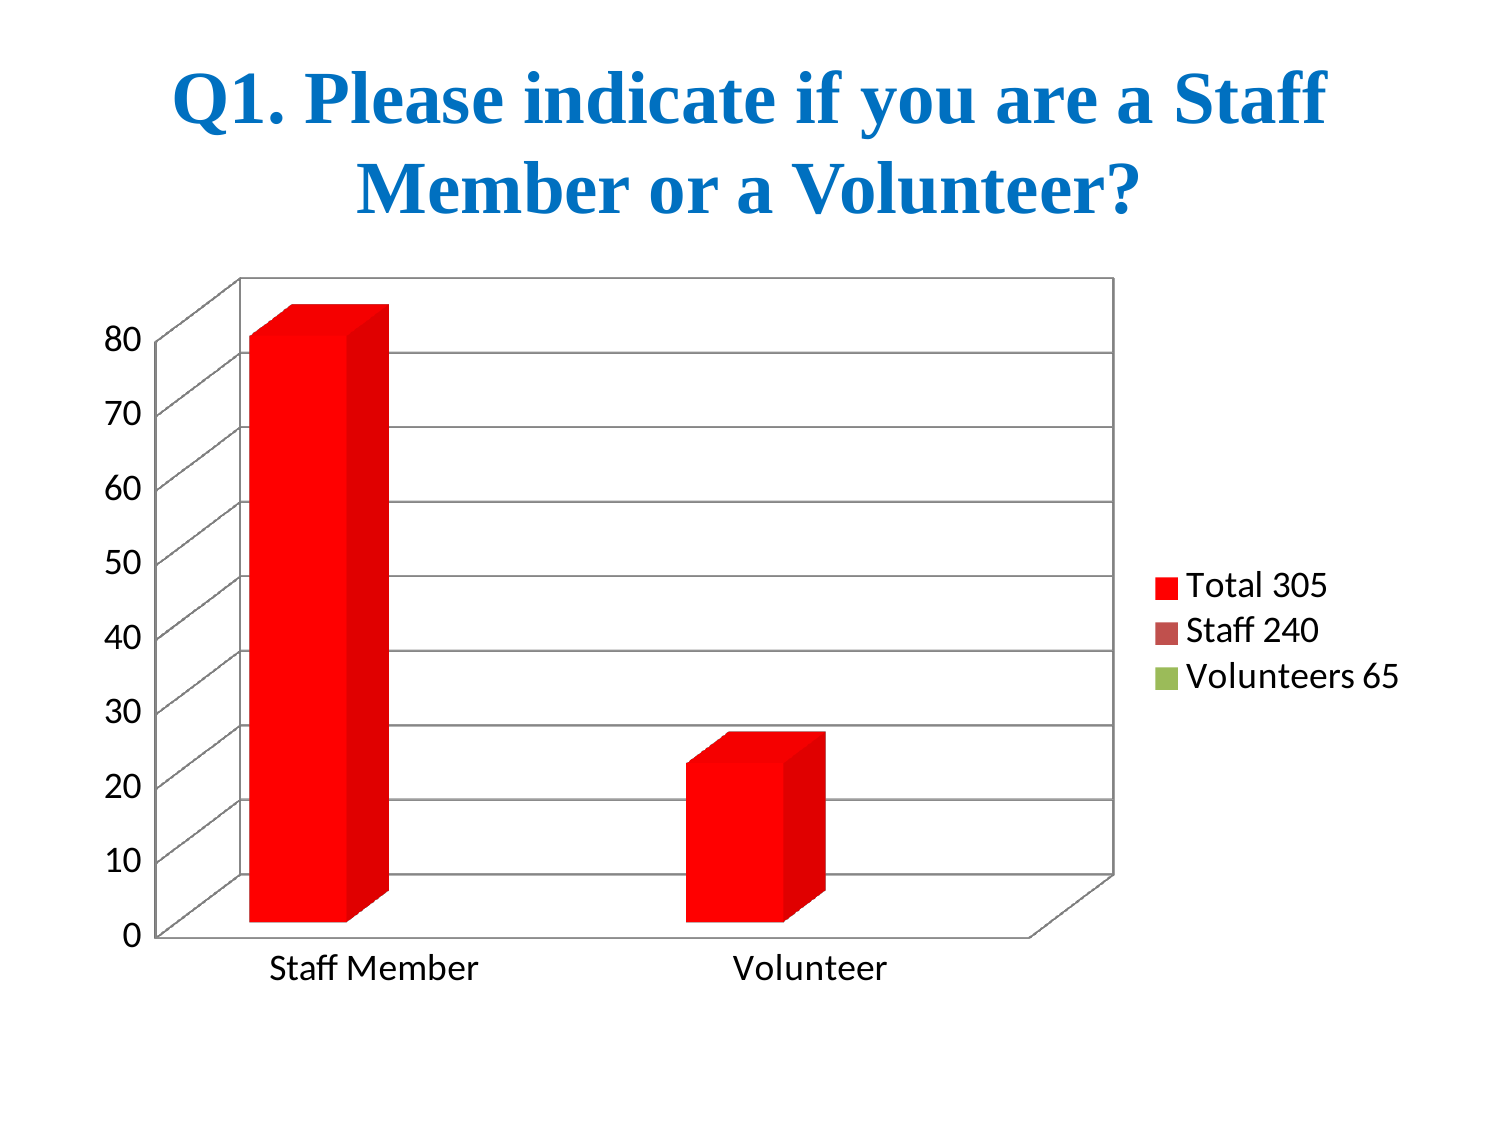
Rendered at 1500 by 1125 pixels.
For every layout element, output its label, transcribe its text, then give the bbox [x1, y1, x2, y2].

chart [74, 262, 1426, 1006]
title Q1. Please indicate if you are a Staff Member or a Volunteer? [75, 45, 1425, 233]
